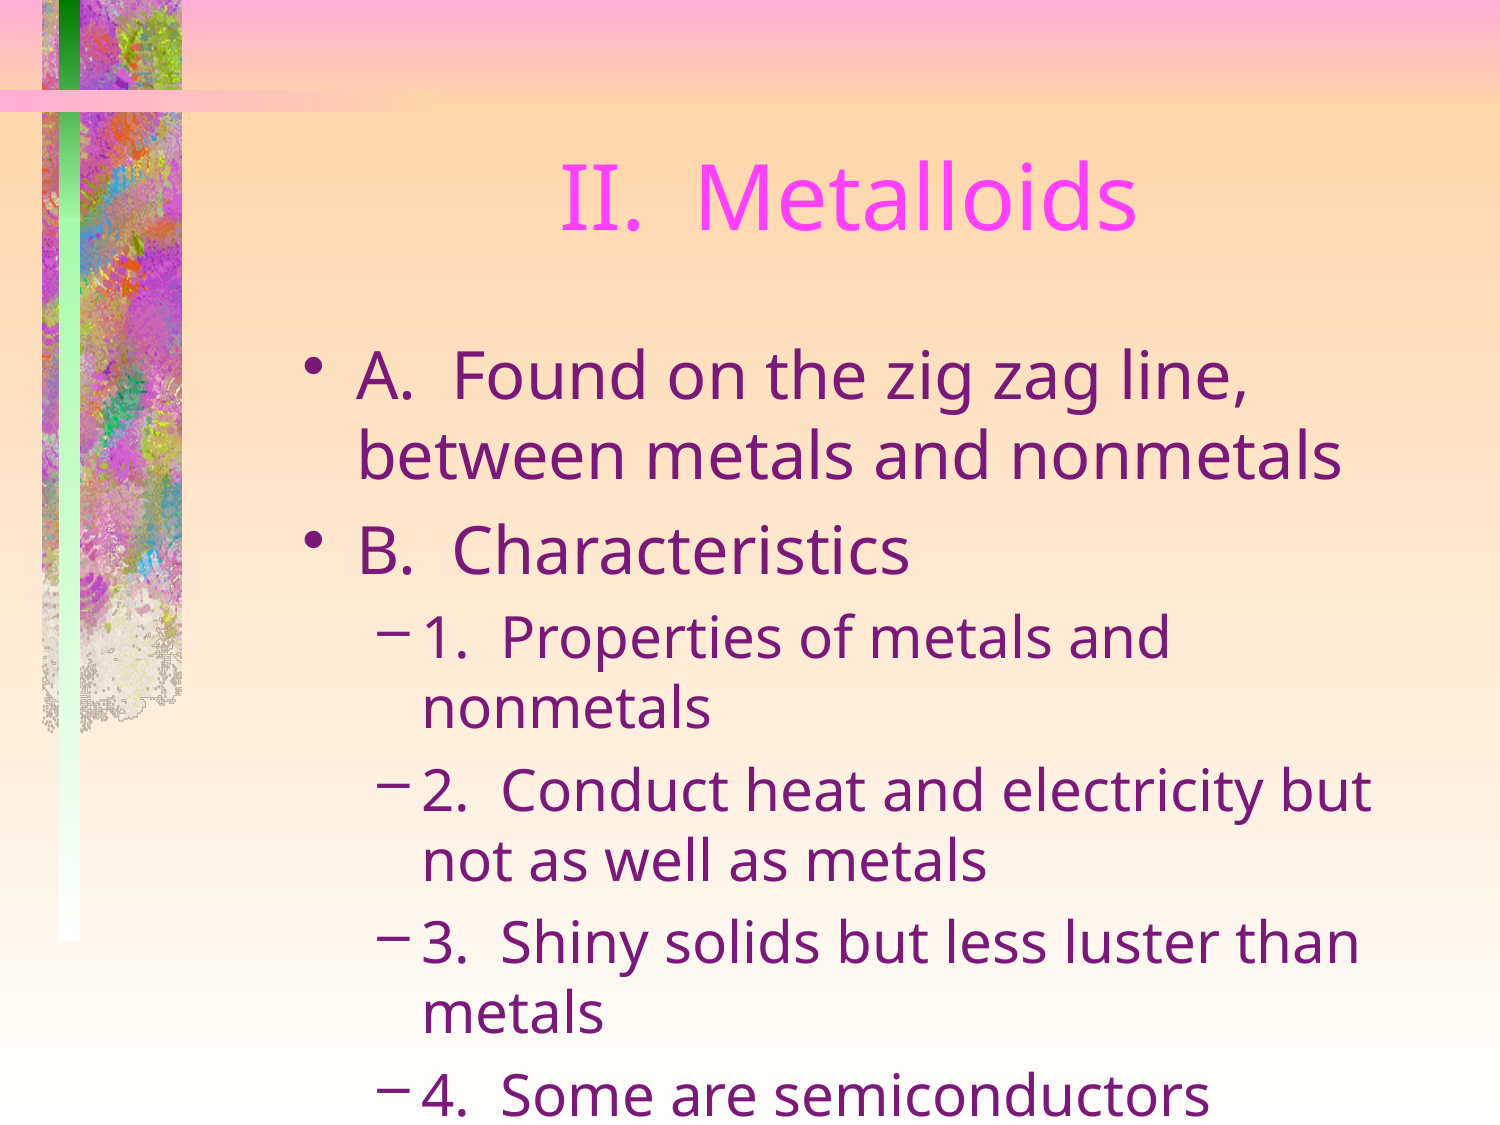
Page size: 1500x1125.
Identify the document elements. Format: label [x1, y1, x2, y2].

text_box [0, 0, 1500, 1125]
